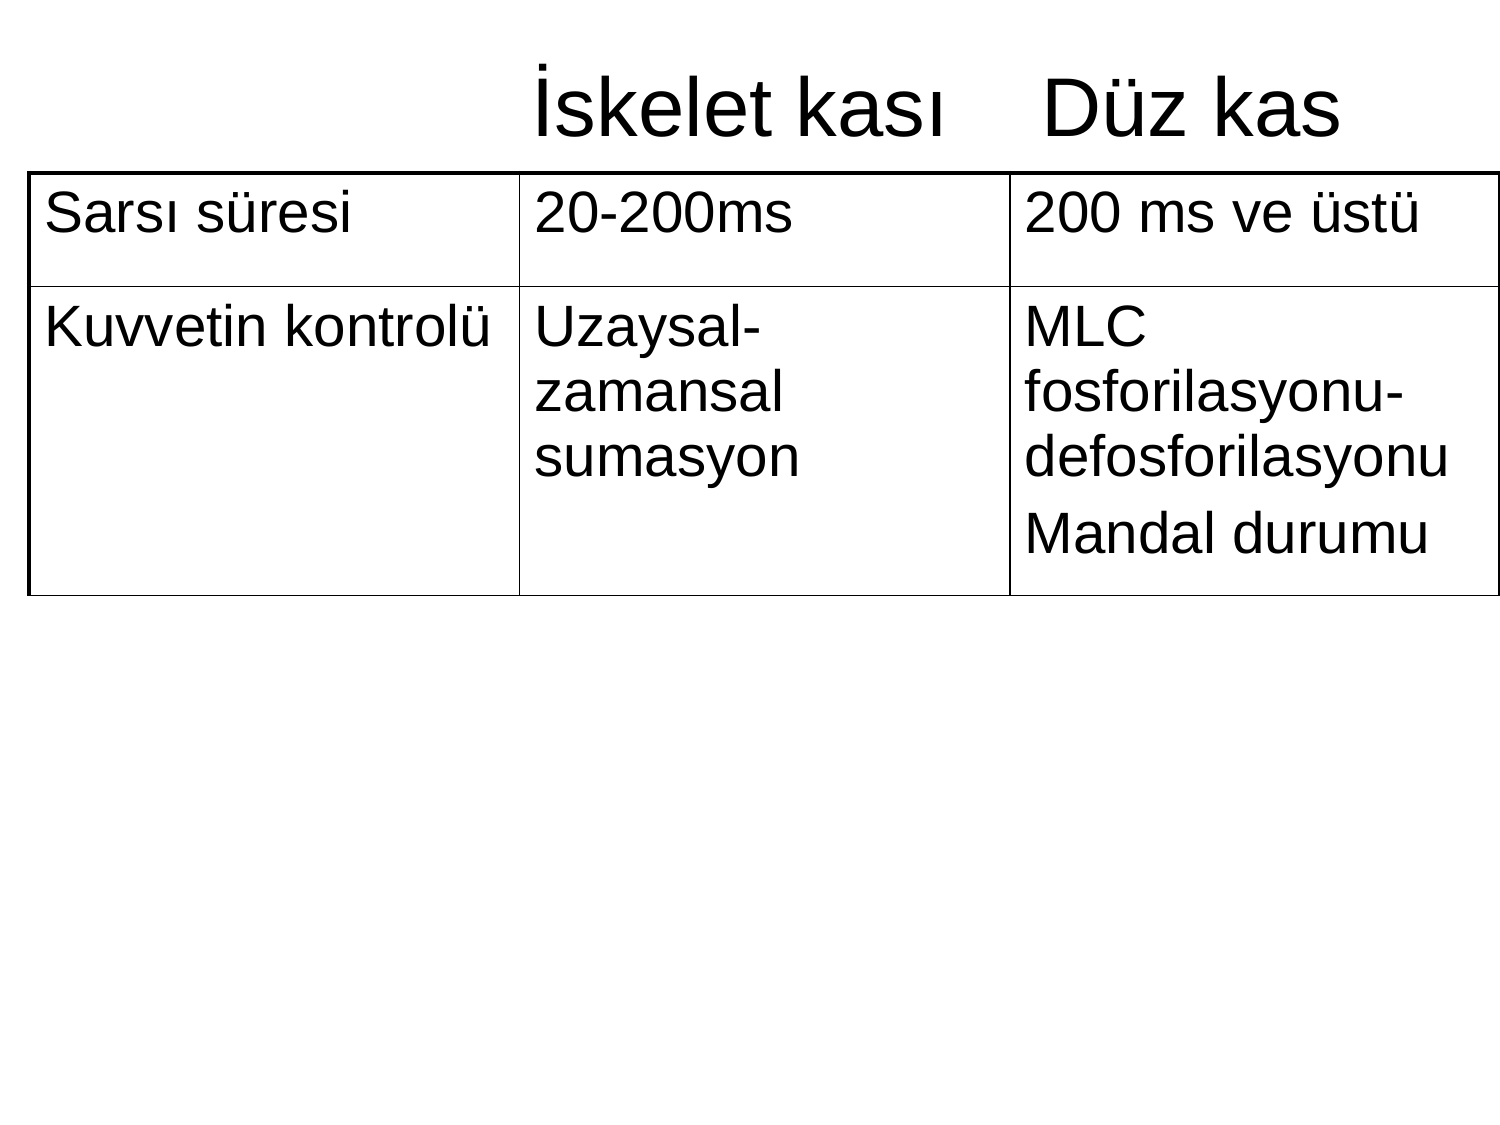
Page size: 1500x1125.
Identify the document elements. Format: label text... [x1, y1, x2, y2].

table_cell MLC fosforilasyonu-defosforilasyonu Mandal durumu [1011, 287, 1498, 595]
table_cell Uzaysal-zamansal sumasyon [520, 287, 1009, 595]
title İskelet kası Düz kas [75, 45, 1500, 161]
table_cell Kuvvetin kontrolü [31, 287, 519, 595]
table_header Sarsı süresi [31, 175, 519, 286]
table_header 200 ms ve üstü [1011, 175, 1498, 286]
table_header 20-200ms [520, 175, 1009, 286]
